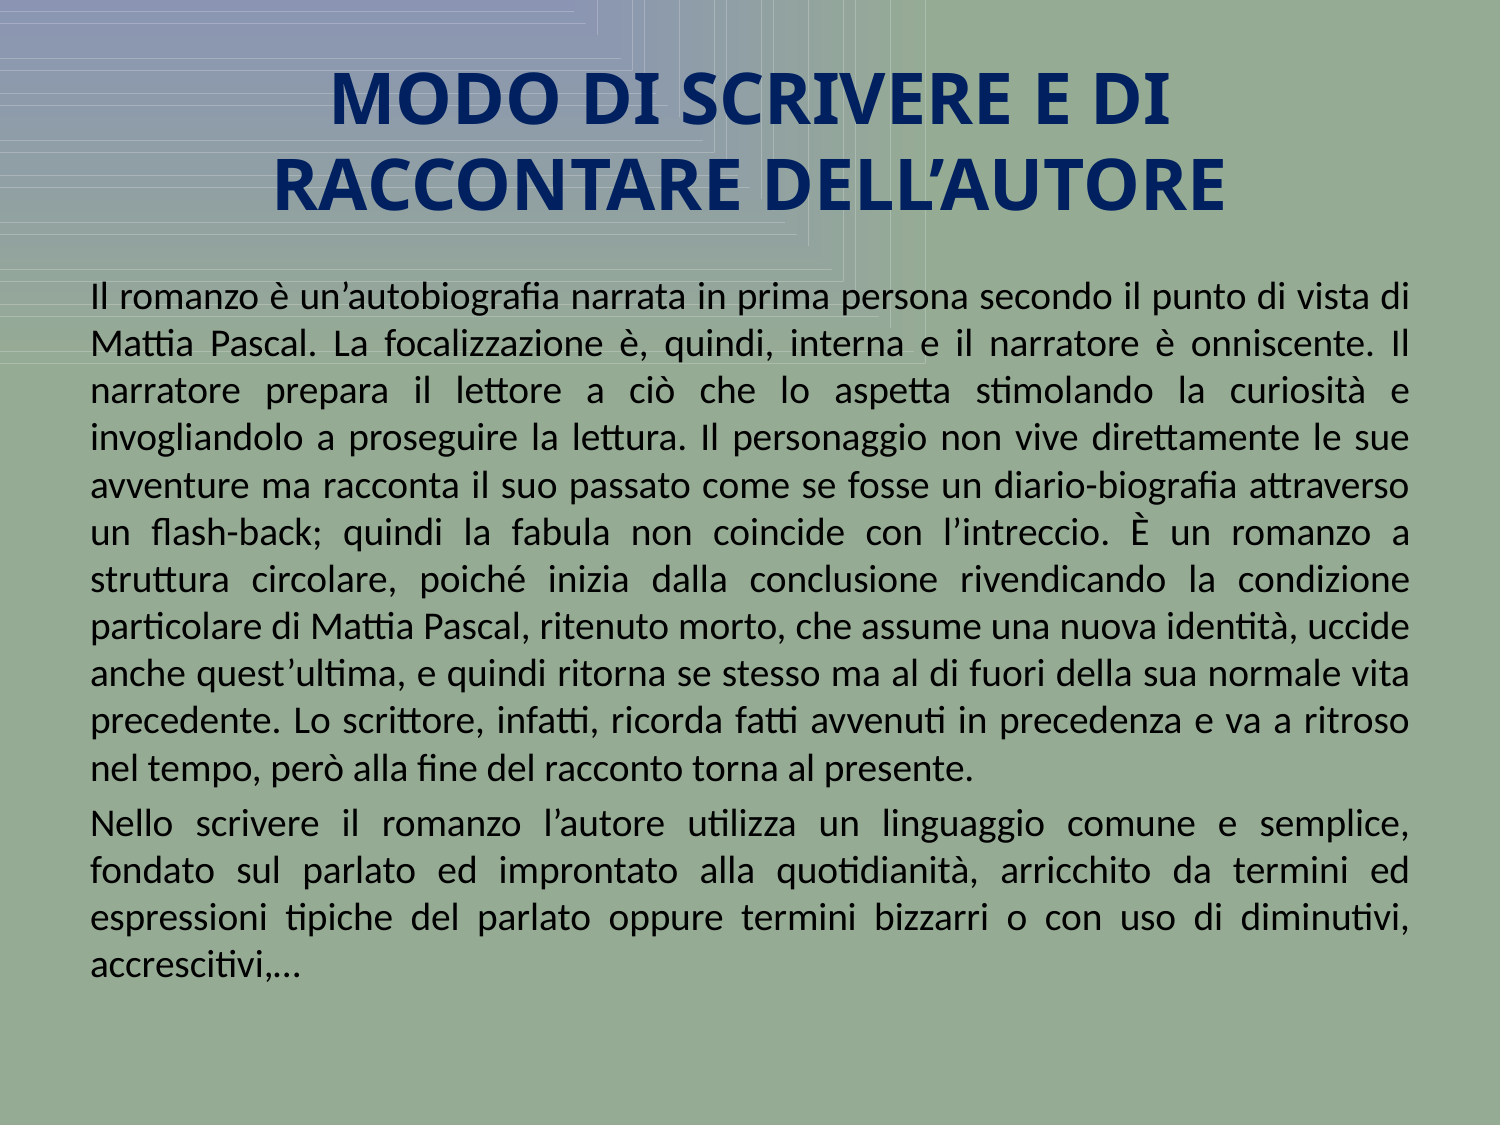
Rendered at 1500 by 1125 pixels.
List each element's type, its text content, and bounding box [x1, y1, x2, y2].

title MODO DI SCRIVERE E DI RACCONTARE DELL’AUTORE [75, 45, 1425, 233]
list Il romanzo è un’autobiografia narrata in prima persona secondo il punto di vista di Mattia Pascal. La focalizzazione è, quindi, interna e il narratore è onniscente. Il narratore prepara il lettore a ciò che lo aspetta stimolando la curiosità e invogliandolo a proseguire la lettura. Il personaggio non vive direttamente le sue avventure ma racconta il suo passato come se fosse un diario-biografia attraverso un flash-back; quindi la fabula non coincide con l’intreccio. È un romanzo a struttura circolare, poiché inizia dalla conclusione rivendicando la condizione particolare di Mattia Pascal, ritenuto morto, che assume una nuova identità, uccide anche quest’ultima, e quindi ritorna se stesso ma al di fuori della sua normale vita precedente. Lo scrittore, infatti, ricorda fatti avvenuti in precedenza e va a ritroso nel tempo, però alla fine del racconto torna al presente. Nello scrivere il romanzo l’autore utilizza un linguaggio comune e semplice, fondato sul parlato ed improntato alla quotidianità, arricchito da termini ed espressioni tipiche del parlato oppure termini bizzarri o con uso di diminutivi, accrescitivi,… [75, 262, 1425, 1005]
